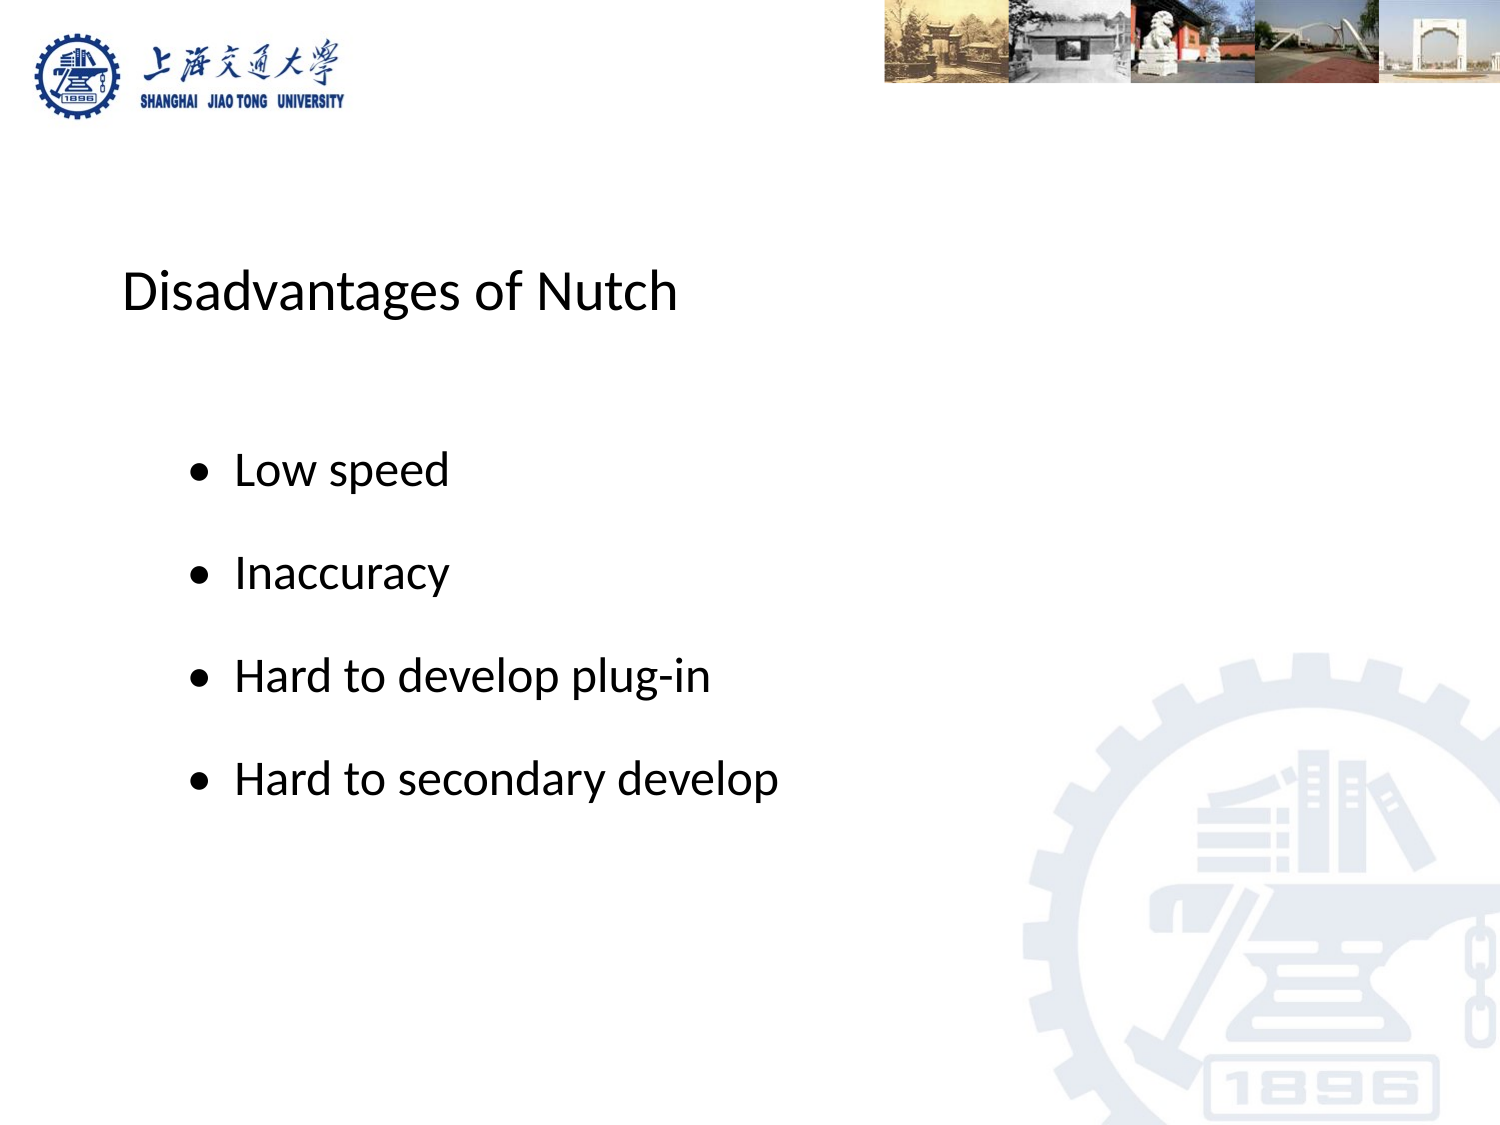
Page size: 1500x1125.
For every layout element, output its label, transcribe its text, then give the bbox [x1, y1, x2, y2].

text_box • Inaccuracy [172, 532, 674, 608]
text_box Disadvantages of Nutch [107, 245, 742, 330]
text_box • Low speed [172, 429, 911, 505]
text_box • Hard to develop plug-in [172, 635, 851, 711]
text_box • Hard to secondary develop [172, 738, 911, 814]
picture [0, 0, 1500, 1125]
